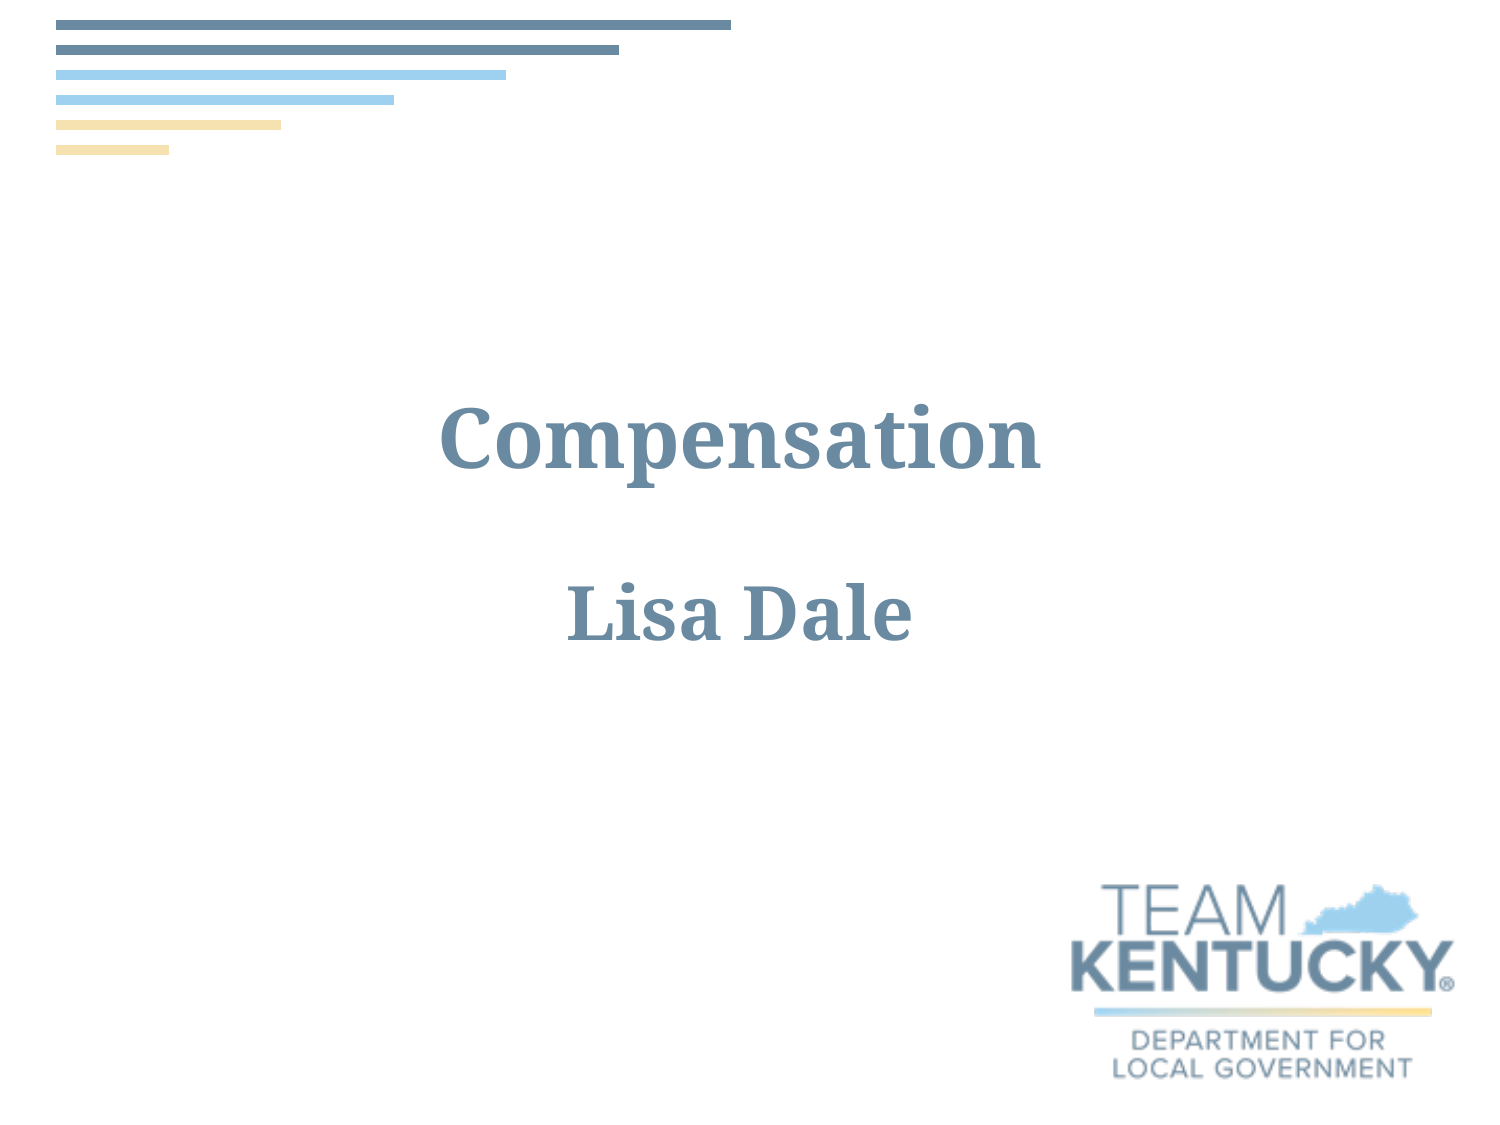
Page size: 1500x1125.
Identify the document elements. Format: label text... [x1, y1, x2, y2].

picture [1068, 883, 1459, 1088]
title Compensation Lisa Dale [225, 275, 1257, 779]
